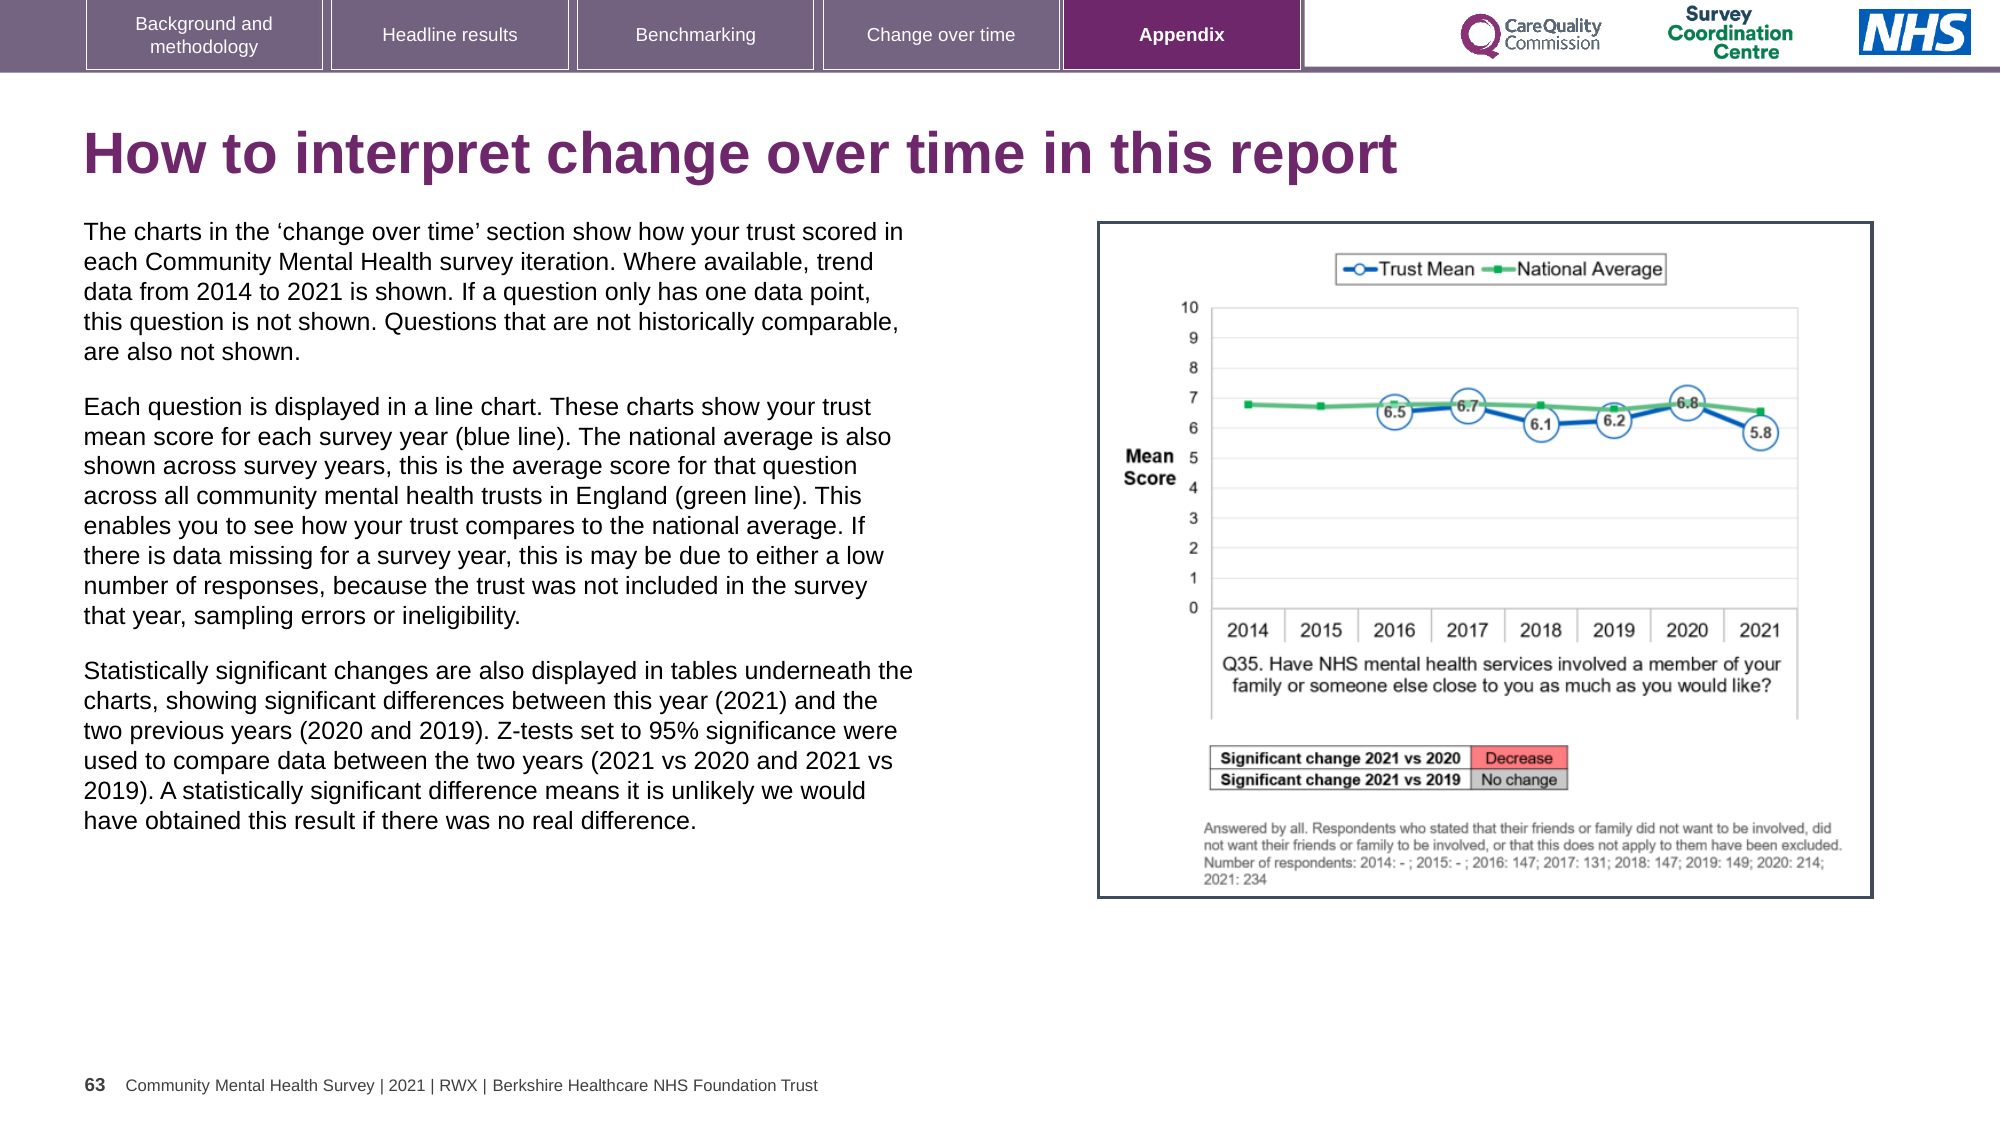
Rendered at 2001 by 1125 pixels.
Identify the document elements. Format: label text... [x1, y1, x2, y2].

text_box [1097, 221, 1873, 899]
picture [1859, 9, 1971, 55]
picture [1666, 3, 1794, 61]
title How to interpret change over time in this report [68, 100, 1942, 209]
text_box The charts in the ‘change over time’ section show how your trust scored in each Community Mental Health survey iteration. Where available, trend data from 2014 to 2021 is shown. If a question only has one data point, this question is not shown. Questions that are not historically comparable, are also not shown. Each question is displayed in a line chart. These charts show your trust mean score for each survey year (blue line). The national average is also shown across survey years, this is the average score for that question across all community mental health trusts in England (green line). This enables you to see how your trust compares to the national average. If there is data missing for a survey year, this is may be due to either a low number of responses, because the trust was not included in the survey that year, sampling errors or ineligibility. Statistically significant changes are also displayed in tables underneath the charts, showing significant differences between this year (2021) and the two previous years (2020 and 2019). Z-tests set to 95% significance were used to compare data between the two years (2021 vs 2020 and 2021 vs 2019). A statistically significant difference means it is unlikely we would have obtained this result if there was no real difference. [68, 208, 931, 842]
picture [1124, 233, 1849, 893]
picture [1460, 13, 1602, 59]
text_box 63 [84, 1065, 122, 1125]
